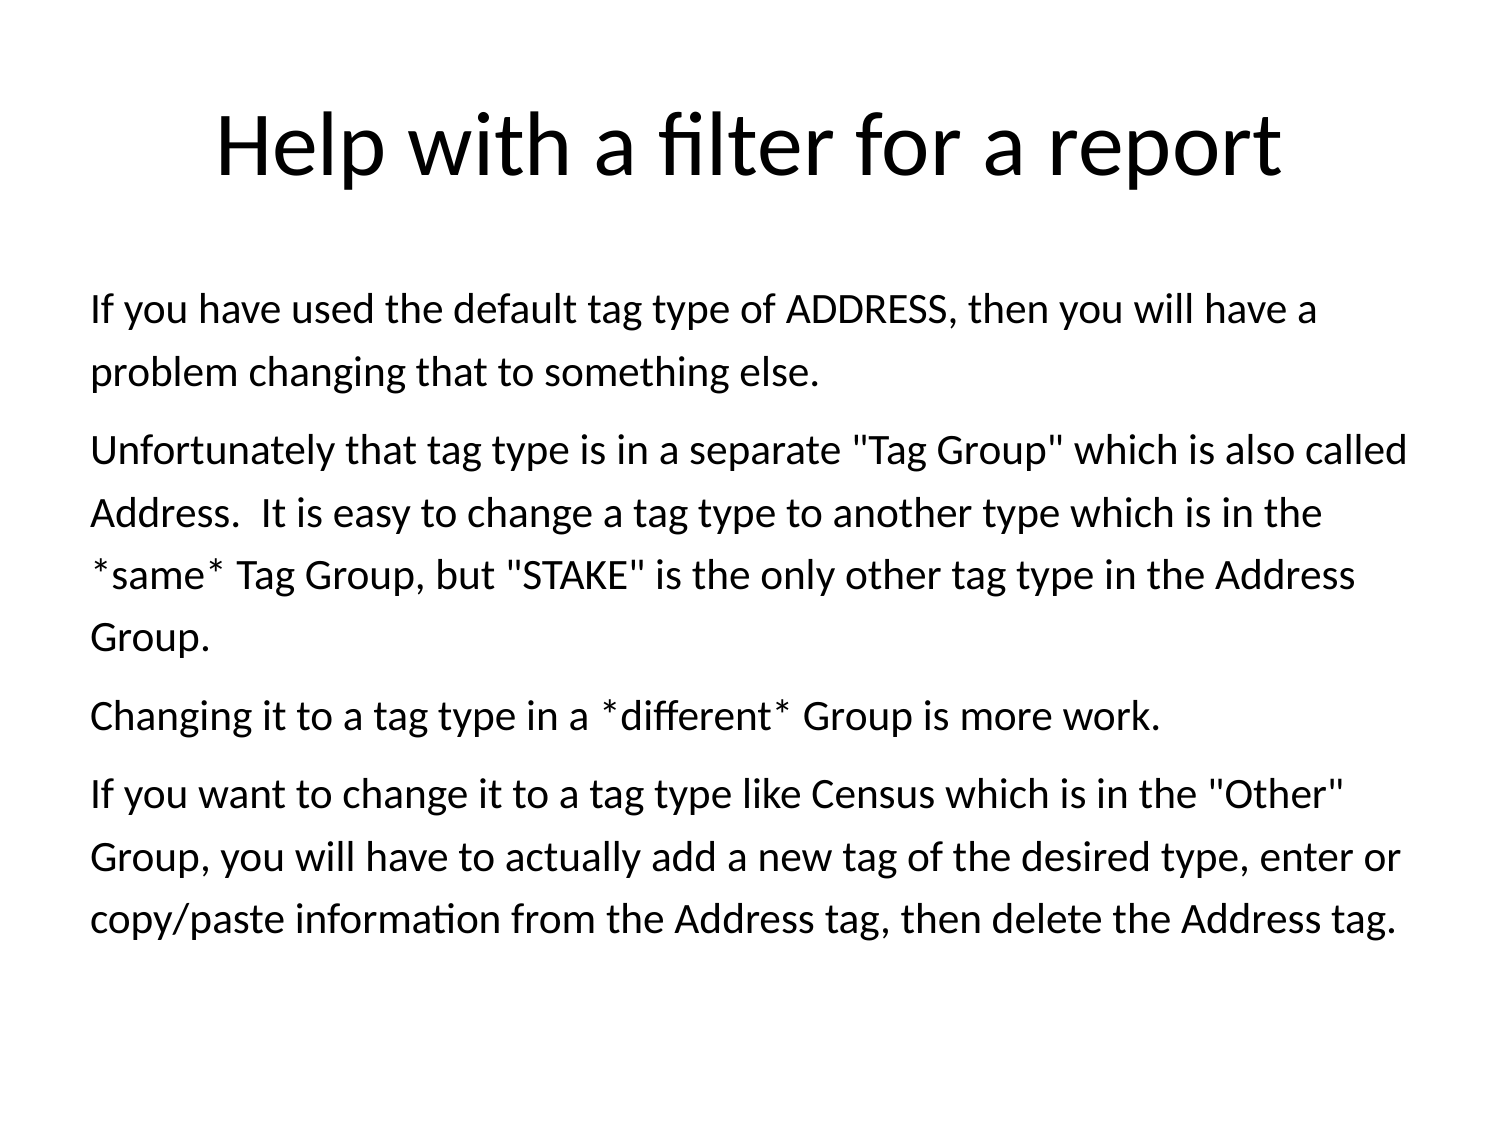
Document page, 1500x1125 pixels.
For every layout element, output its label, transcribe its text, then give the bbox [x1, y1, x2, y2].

title Help with a filter for a report [75, 45, 1425, 233]
list If you have used the default tag type of ADDRESS, then you will have a problem changing that to something else. Unfortunately that tag type is in a separate "Tag Group" which is also called Address. It is easy to change a tag type to another type which is in the *same* Tag Group, but "STAKE" is the only other tag type in the Address Group. Changing it to a tag type in a *different* Group is more work. If you want to change it to a tag type like Census which is in the "Other" Group, you will have to actually add a new tag of the desired type, enter or copy/paste information from the Address tag, then delete the Address tag. [75, 262, 1425, 1005]
